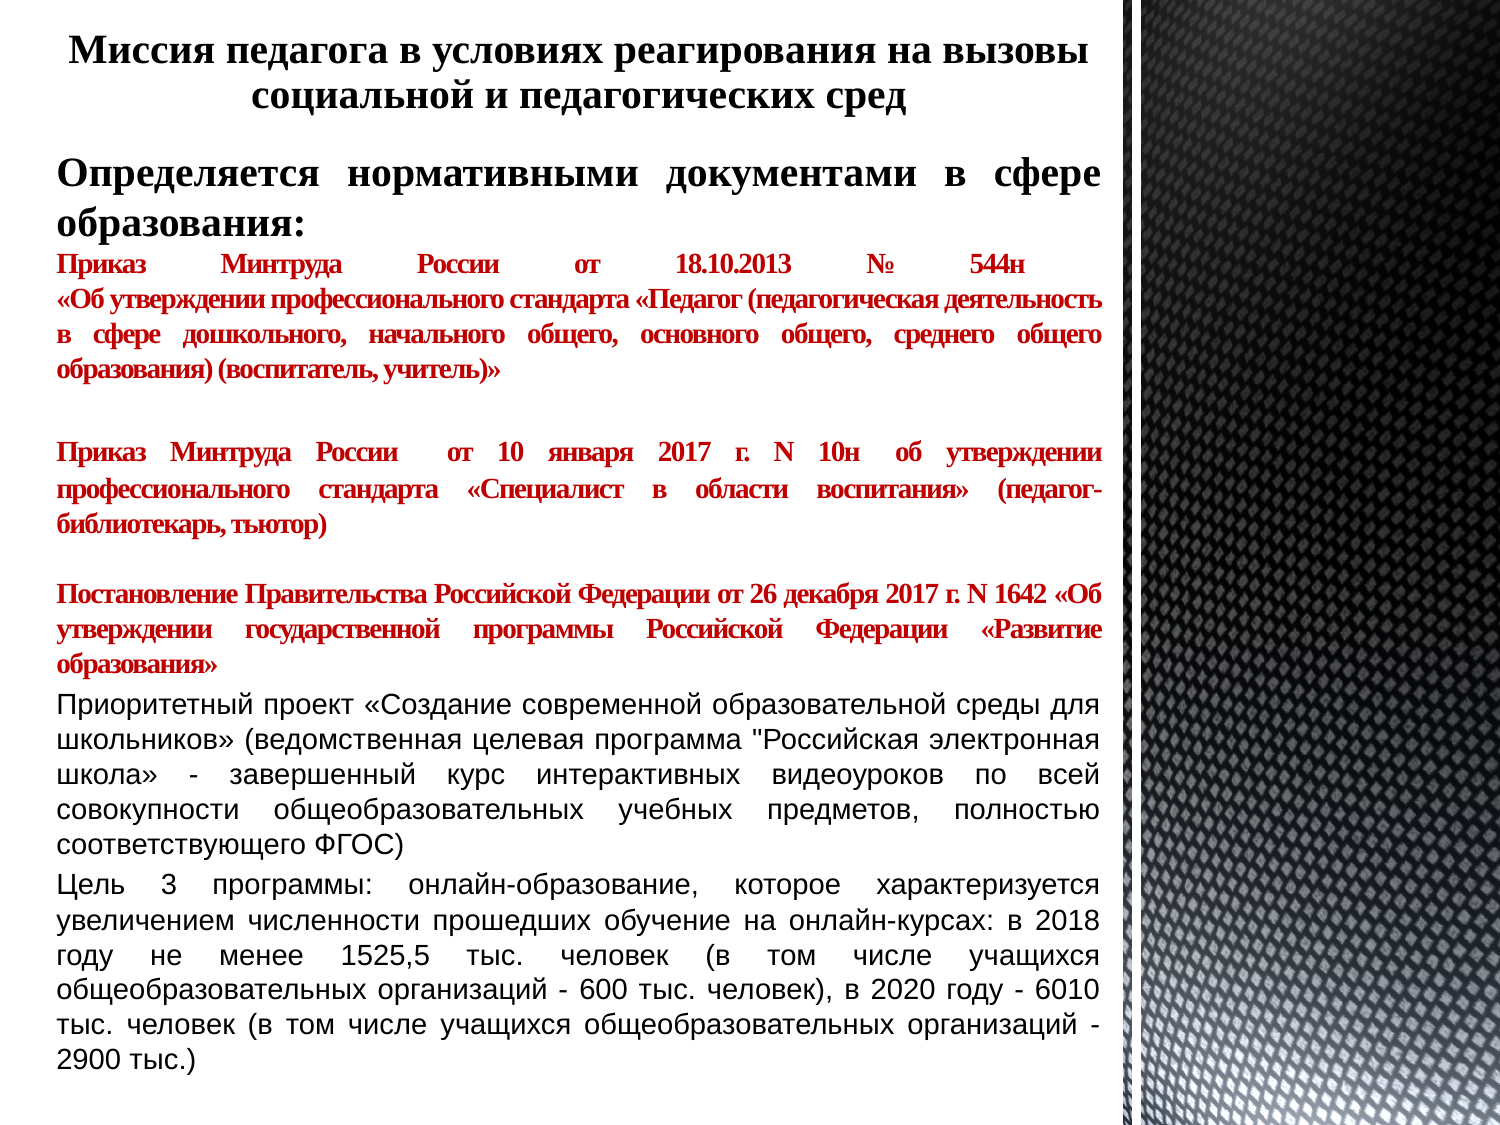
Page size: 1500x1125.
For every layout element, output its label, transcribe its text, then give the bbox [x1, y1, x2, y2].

picture [1123, 0, 1500, 1125]
subtitle Определяется нормативными документами в сфере образования: Приказ Минтруда России от 18.10.2013 № 544н «Об утверждении профессионального стандарта «Педагог (педагогическая деятельность в сфере дошкольного, начального общего, основного общего, среднего общего образования) (воспитатель, учитель)» Приказ Минтруда России от 10 января 2017 г. N 10н об утверждении профессионального стандарта «Специалист в области воспитания» (педагог-библиотекарь, тьютор) Постановление Правительства Российской Федерации от 26 декабря 2017 г. N 1642 «Об утверждении государственной программы Российской Федерации «Развитие образования» Приоритетный проект «Создание современной образовательной среды для школьников» (ведомственная целевая программа "Российская электронная школа» - завершенный курс интерактивных видеоуроков по всей совокупности общеобразовательных учебных предметов, полностью соответствующего ФГОС) Цель 3 программы: онлайн-образование, которое характеризуется увеличением численности прошедших обучение на онлайн-курсах: в 2018 году не менее 1525,5 тыс. человек (в том числе учащихся общеобразовательных организаций - 600 тыс. человек), в 2020 году - 6010 тыс. человек (в том числе учащихся общеобразовательных организаций - 2900 тыс.) [41, 137, 1117, 1083]
title Миссия педагога в условиях реагирования на вызовы социальной и педагогических сред [53, 30, 1105, 126]
